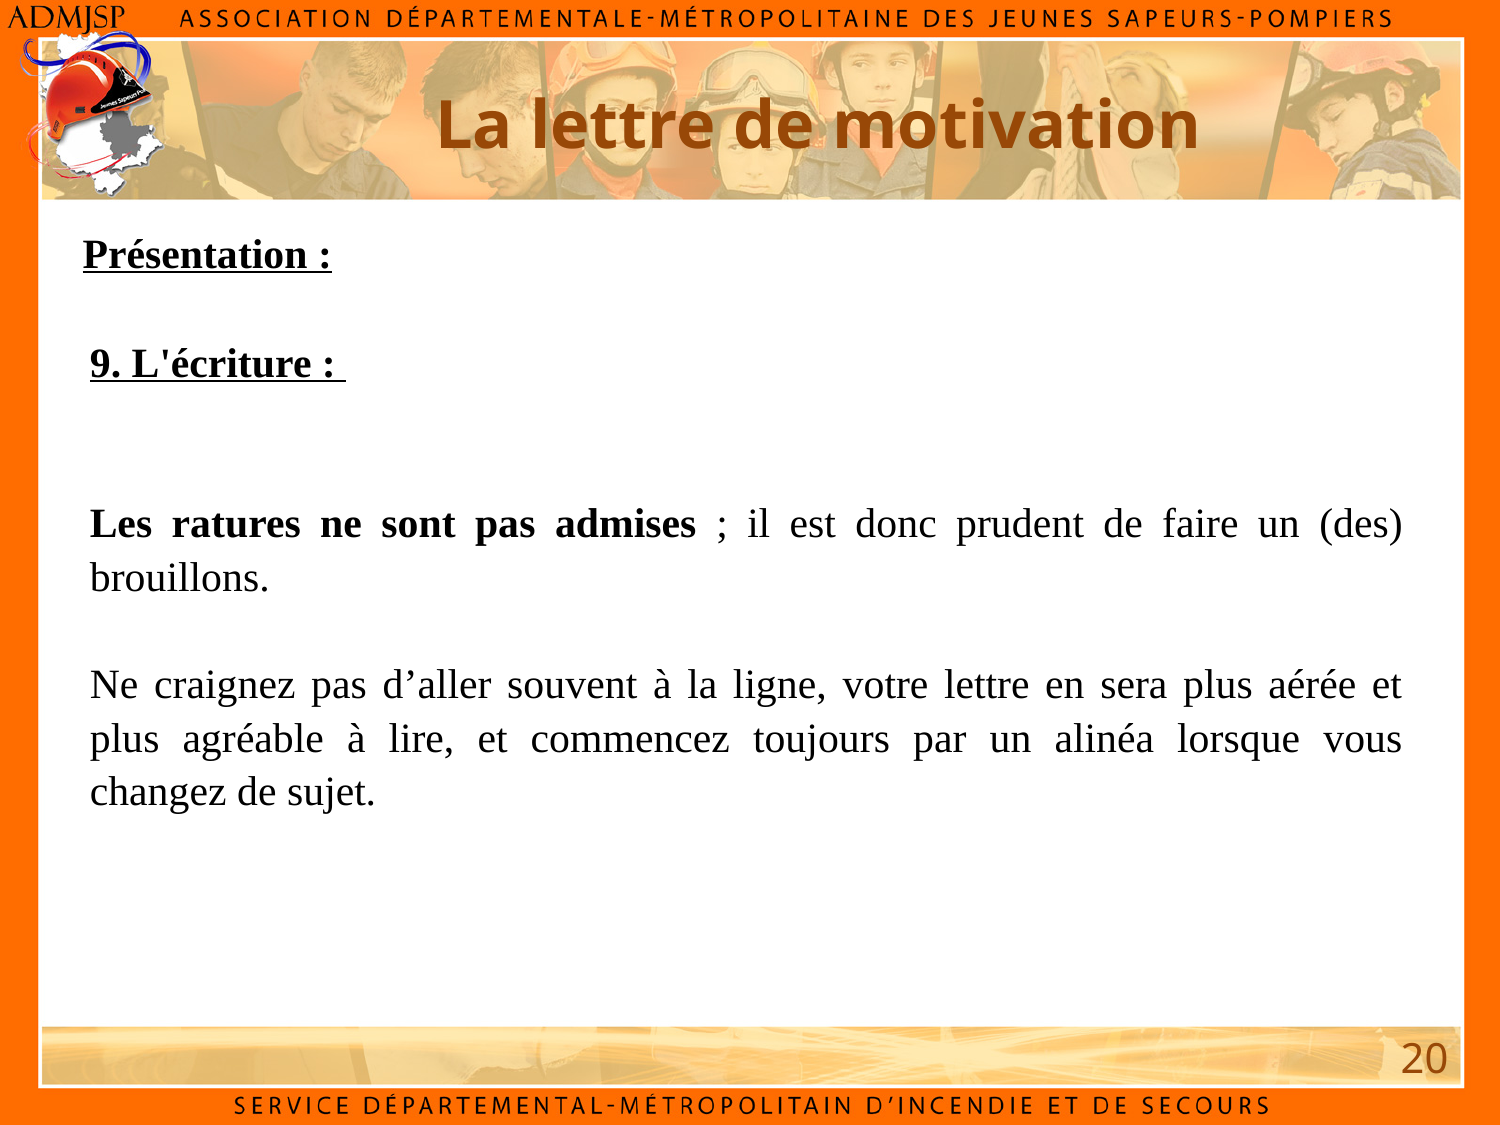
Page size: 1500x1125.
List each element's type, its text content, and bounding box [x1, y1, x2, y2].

title La lettre de motivation [182, 44, 1454, 200]
picture [0, 0, 1500, 1125]
text_box 20 [1113, 1029, 1464, 1090]
text_box 9. L'écriture : Les ratures ne sont pas admises ; il est donc prudent de faire un (des) brouillons. Ne craignez pas d’aller souvent à la ligne, votre lettre en sera plus aérée et plus agréable à lire, et commencez toujours par un alinéa lorsque vous changez de sujet. [74, 324, 1419, 822]
text_box Présentation : [67, 215, 1412, 285]
